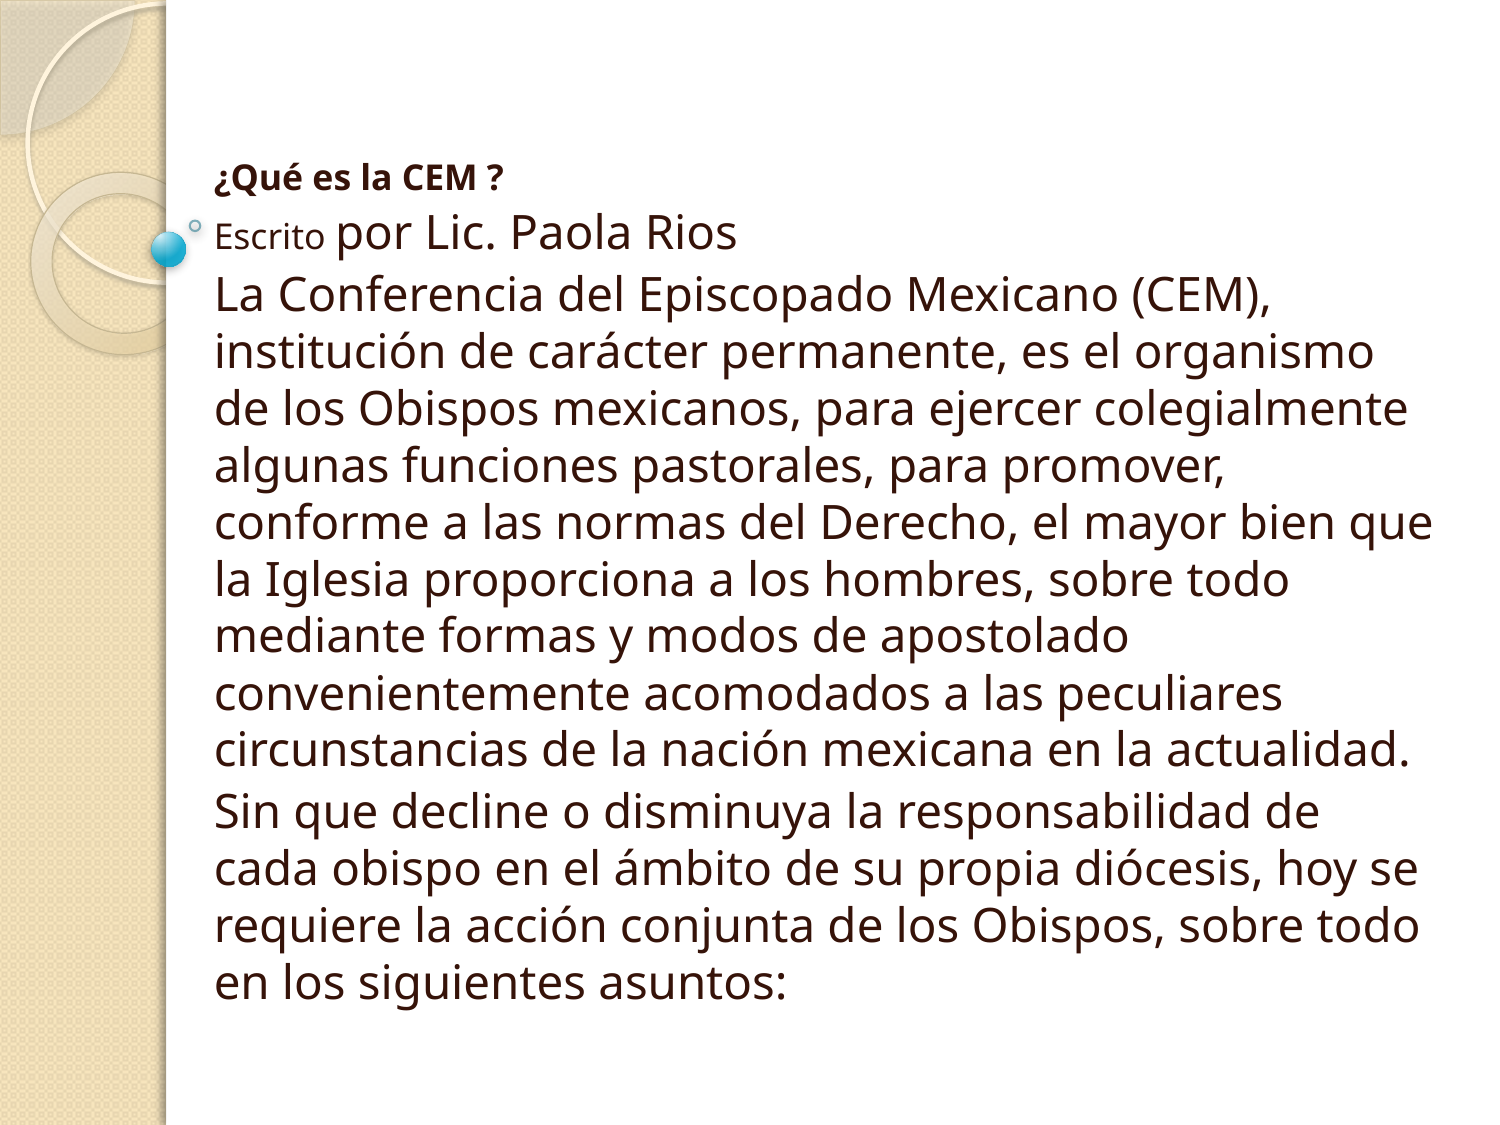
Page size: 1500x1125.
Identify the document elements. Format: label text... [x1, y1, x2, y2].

subtitle ¿Qué es la CEM ? Escrito por Lic. Paola Rios La Conferencia del Episcopado Mexicano (CEM), institución de carácter permanente, es el organismo de los Obispos mexicanos, para ejercer colegialmente algunas funciones pastorales, para promover, conforme a las normas del Derecho, el mayor bien que la Iglesia proporciona a los hombres, sobre todo mediante formas y modos de apostolado convenientemente acomodados a las peculiares circunstancias de la nación mexicana en la actualidad. Sin que decline o disminuya la responsabilidad de cada obispo en el ámbito de su propia diócesis, hoy se requiere la acción conjunta de los Obispos, sobre todo en los siguientes asuntos: [194, 125, 1450, 1035]
